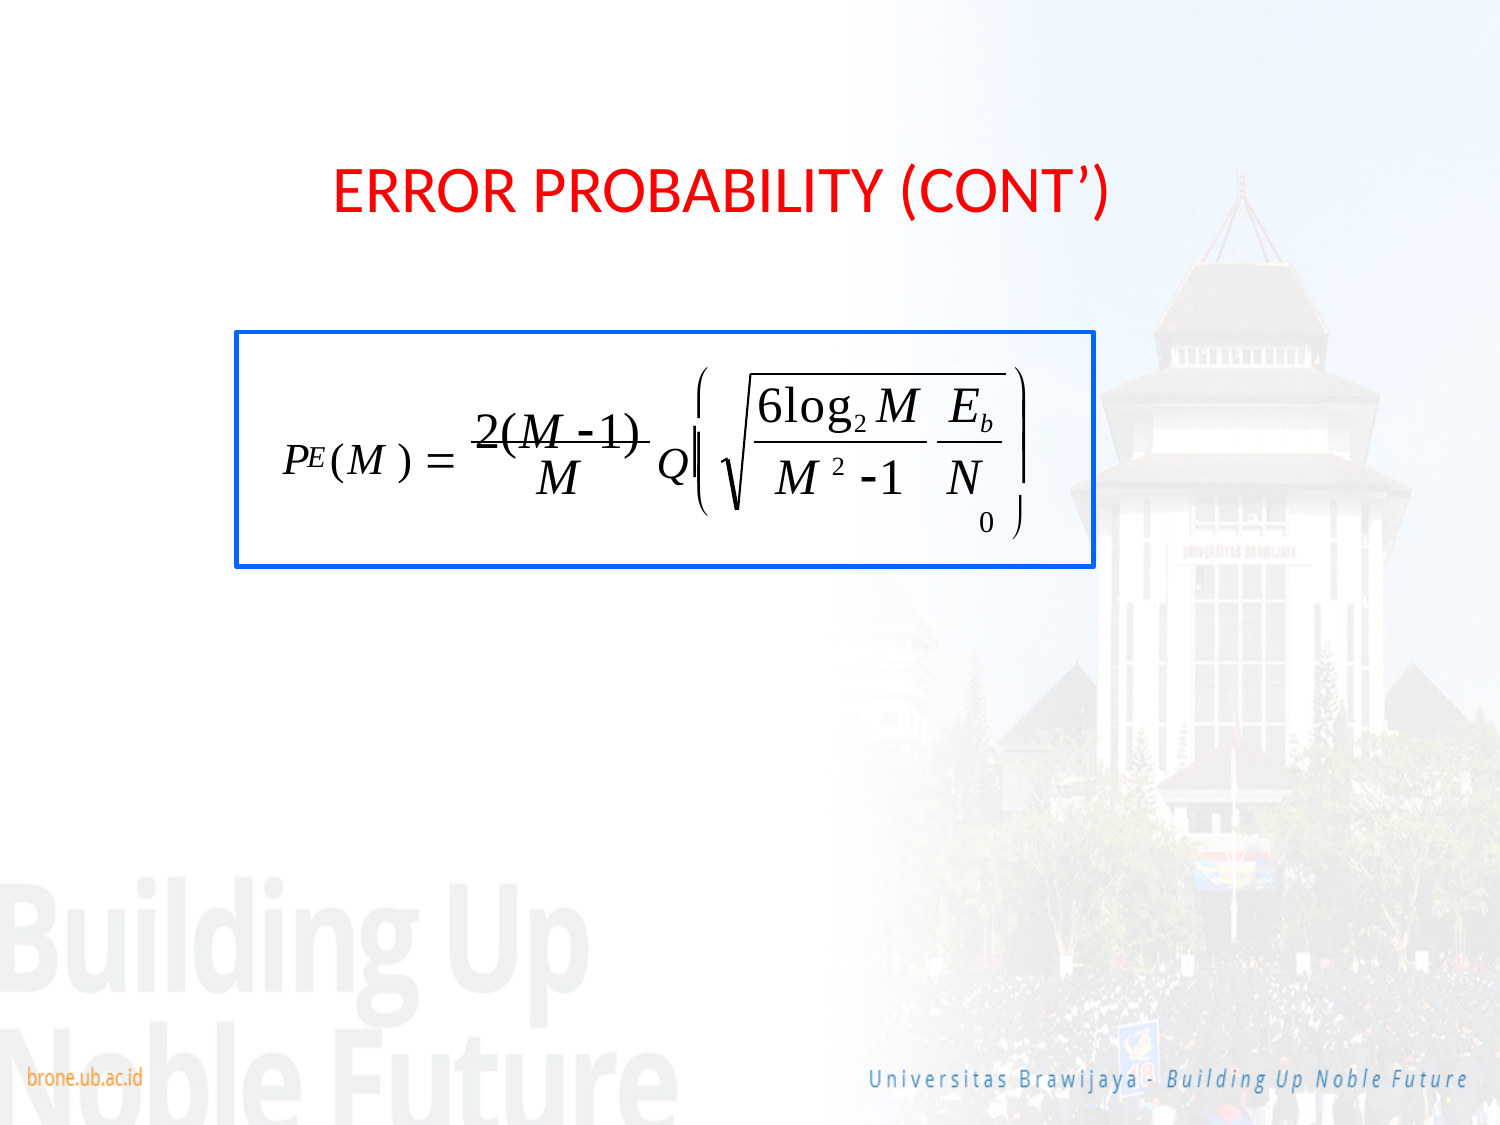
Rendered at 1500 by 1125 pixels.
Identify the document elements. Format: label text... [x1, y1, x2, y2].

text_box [469, 372, 1008, 513]
text_box [236, 332, 1094, 567]
title ERROR PROBABILITY (CONT’) [200, 90, 1243, 281]
picture [0, 0, 1500, 1125]
